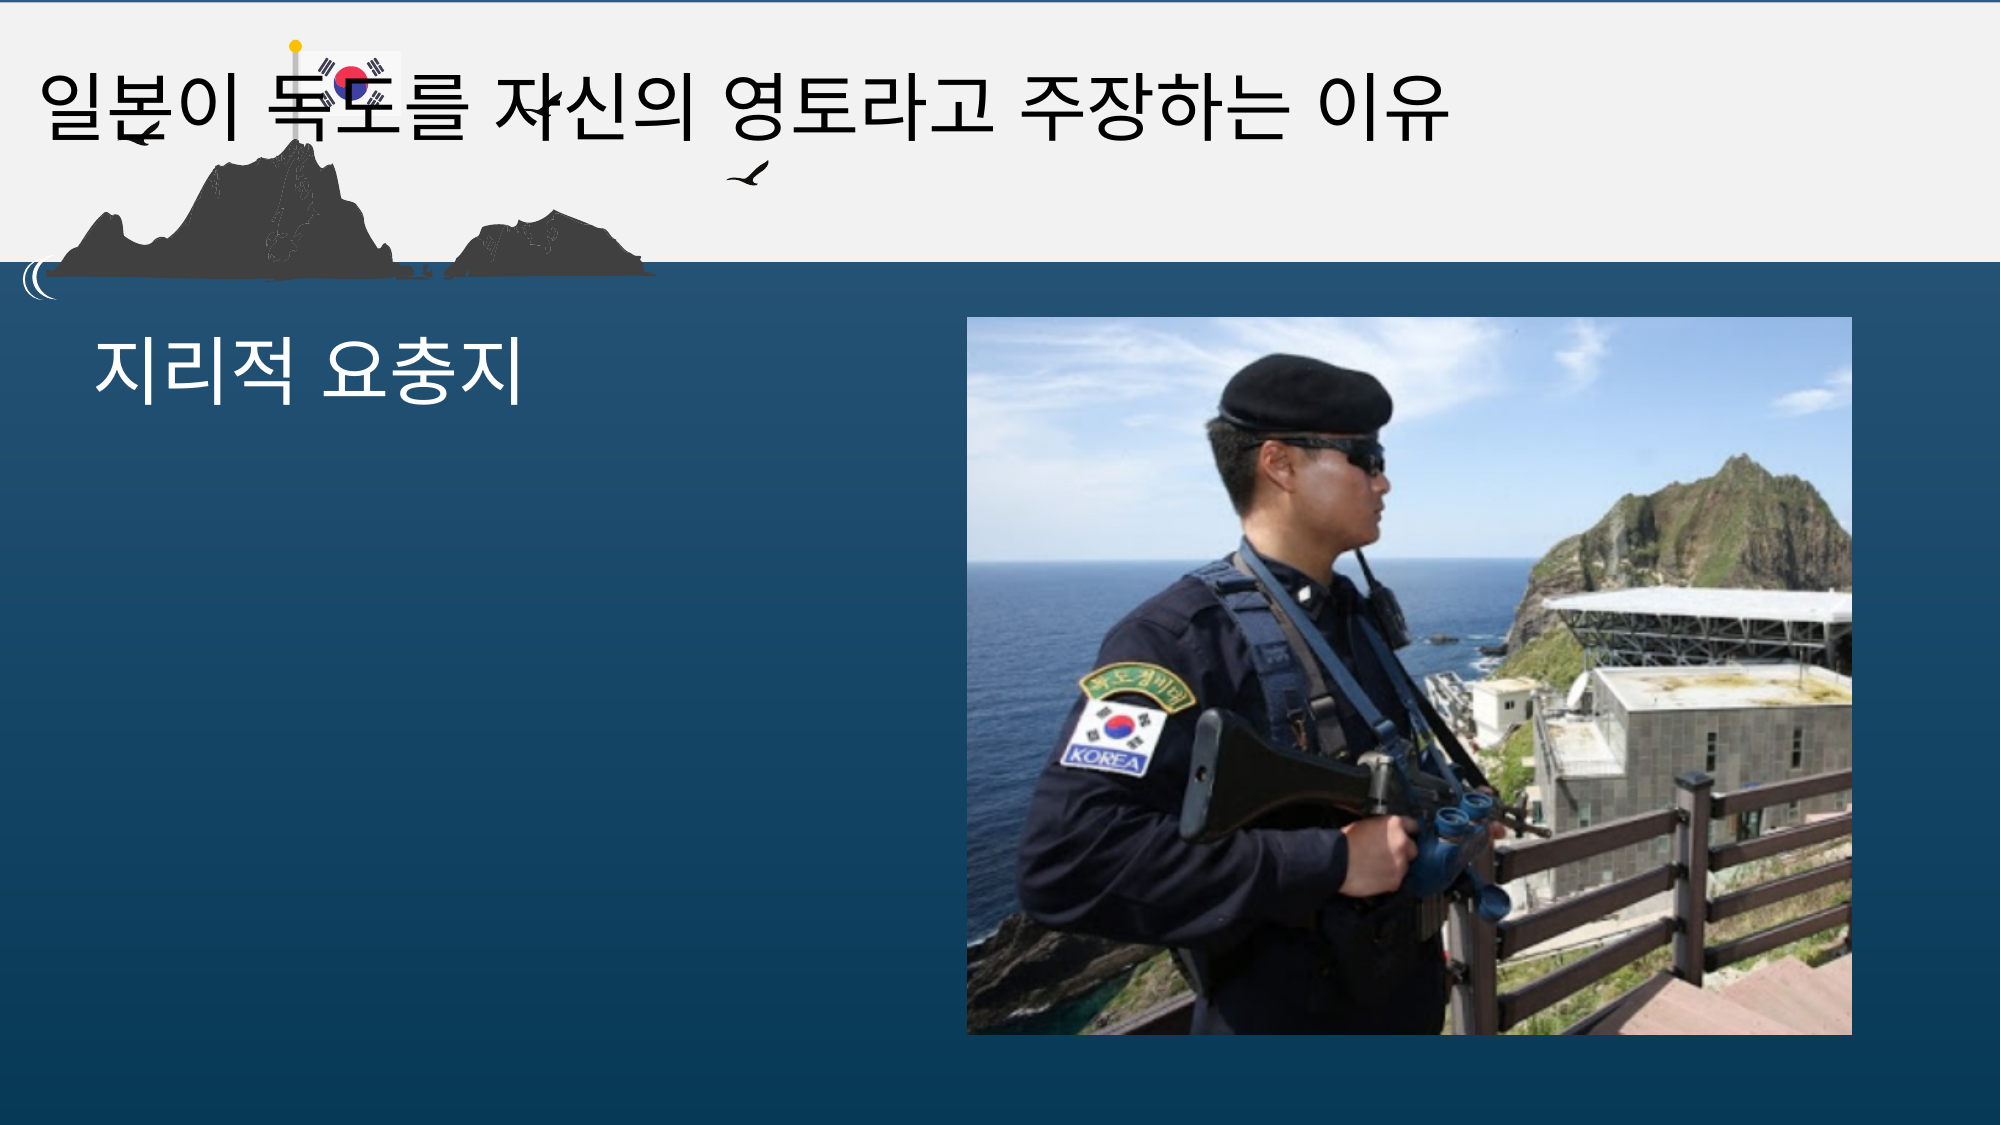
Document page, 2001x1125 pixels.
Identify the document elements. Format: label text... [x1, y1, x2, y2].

text_box [0, 1, 2000, 263]
text_box 지리적 요충지 [77, 317, 769, 422]
text_box [21, 257, 44, 302]
picture [967, 317, 1852, 1035]
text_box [301, 50, 401, 117]
text_box [31, 255, 58, 301]
text_box 일본이 독도를 자신의 영토라고 주장하는 이유 [22, 52, 301, 158]
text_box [46, 138, 658, 282]
text_box 일본이 독도를 자신의 영토라고 주장하는 이유 [401, 52, 1919, 158]
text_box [117, 91, 769, 186]
text_box [287, 38, 304, 52]
